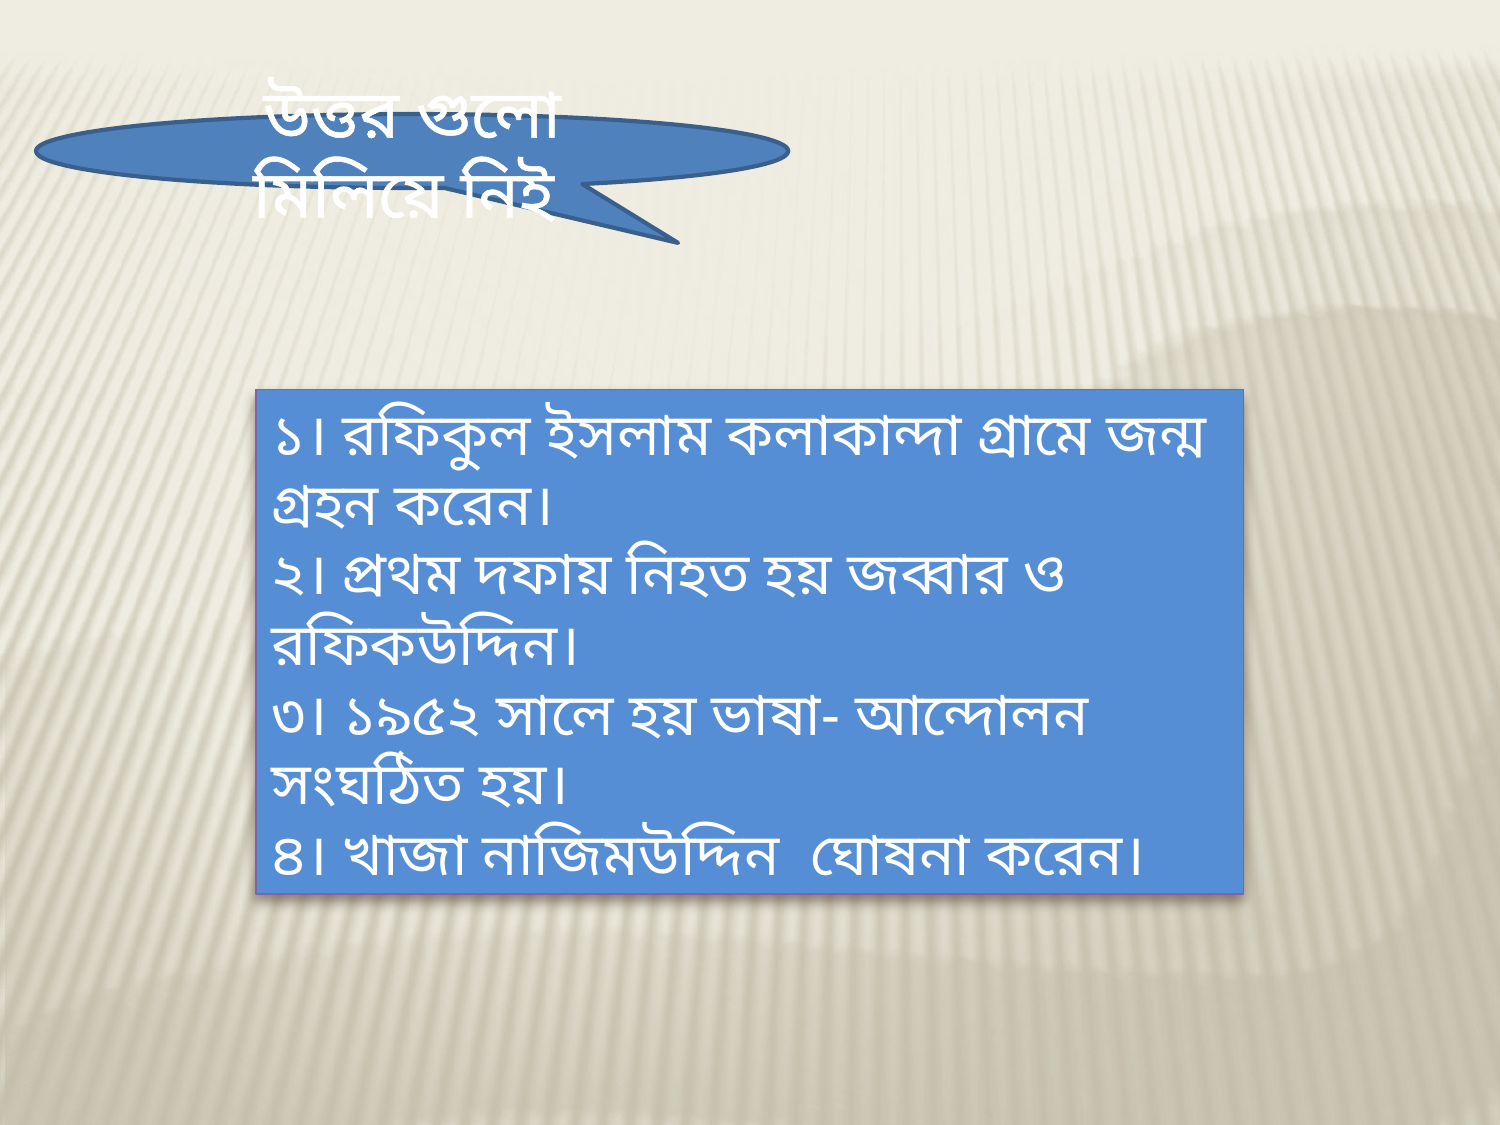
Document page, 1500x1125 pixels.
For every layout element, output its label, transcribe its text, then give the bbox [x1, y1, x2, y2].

text_box ১। রফিকুল ইসলাম কলাকান্দা গ্রামে জন্ম গ্রহন করেন। ২। প্রথম দফায় নিহত হয় জব্বার ও রফিকউদ্দিন। ৩। ১৯৫২ সালে হয় ভাষা- আন্দোলন সংঘঠিত হয়। ৪। খাজা নাজিমউদ্দিন ঘোষনা করেন। [255, 389, 1244, 895]
text_box উত্তর গুলো মিলিয়ে নিই [33, 111, 791, 245]
text_box [367, 495, 413, 581]
